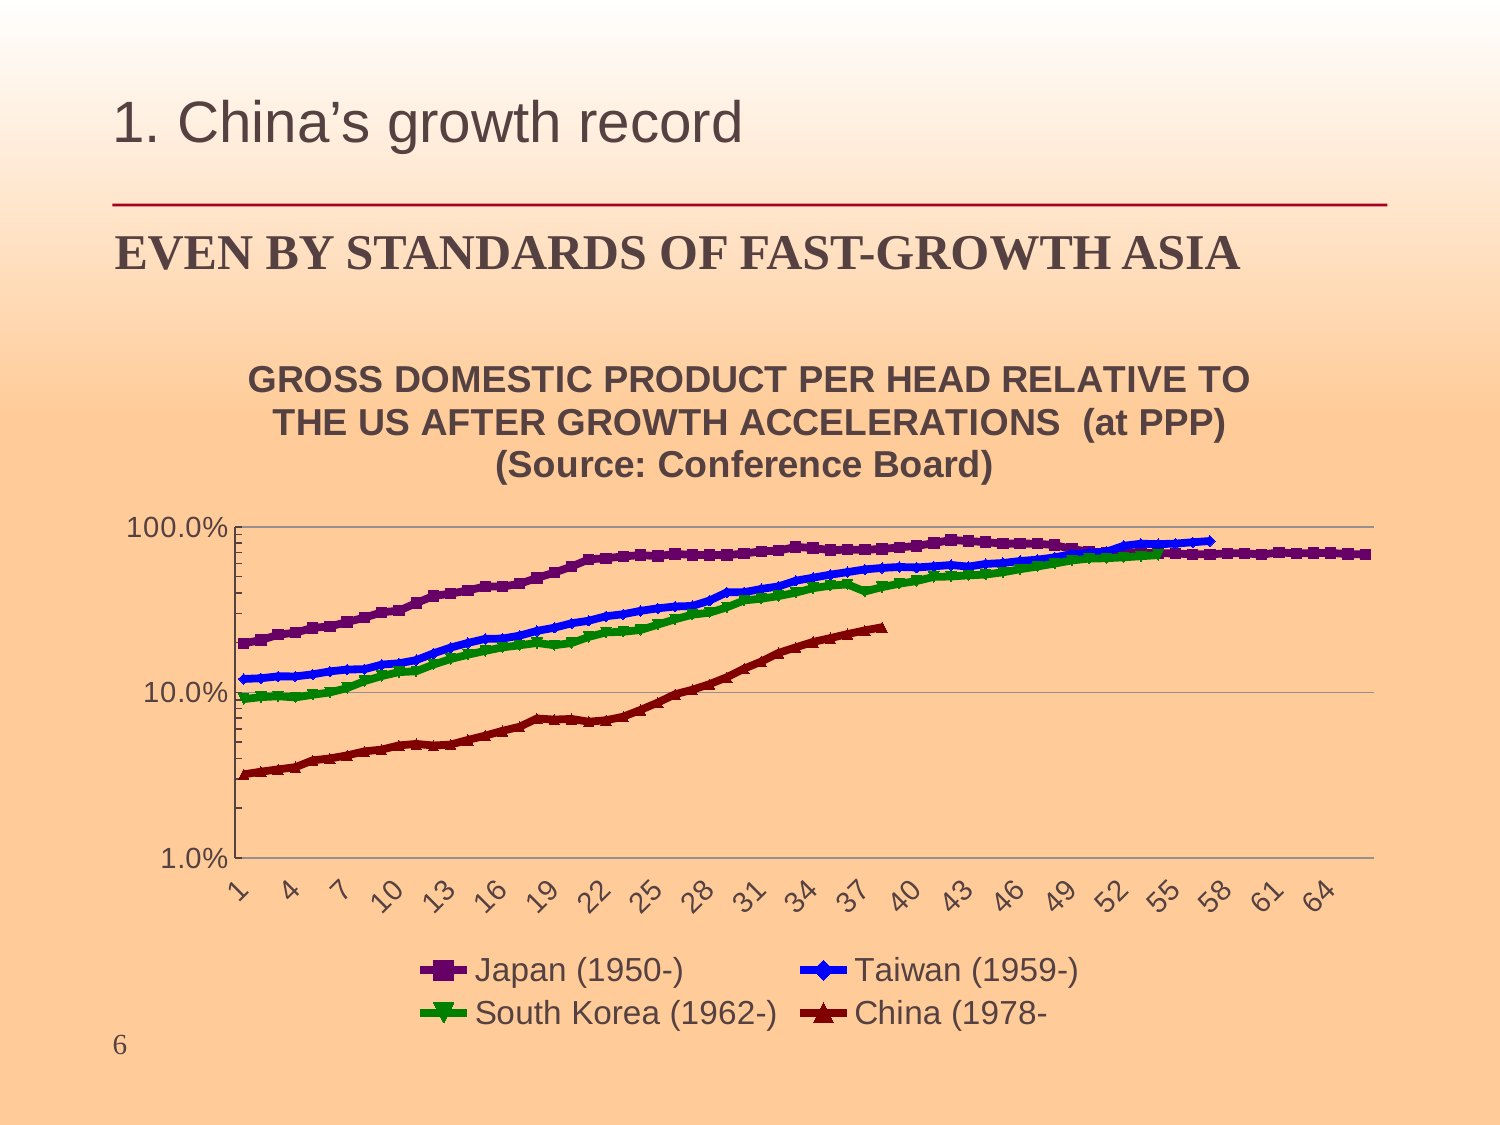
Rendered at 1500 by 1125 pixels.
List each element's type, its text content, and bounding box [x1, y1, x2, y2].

slide_number 6 [112, 1047, 275, 1100]
title 1. China’s growth record [112, 37, 1388, 200]
text_box EVEN BY STANDARDS OF FAST-GROWTH ASIA [99, 212, 1388, 288]
chart [99, 324, 1401, 1038]
